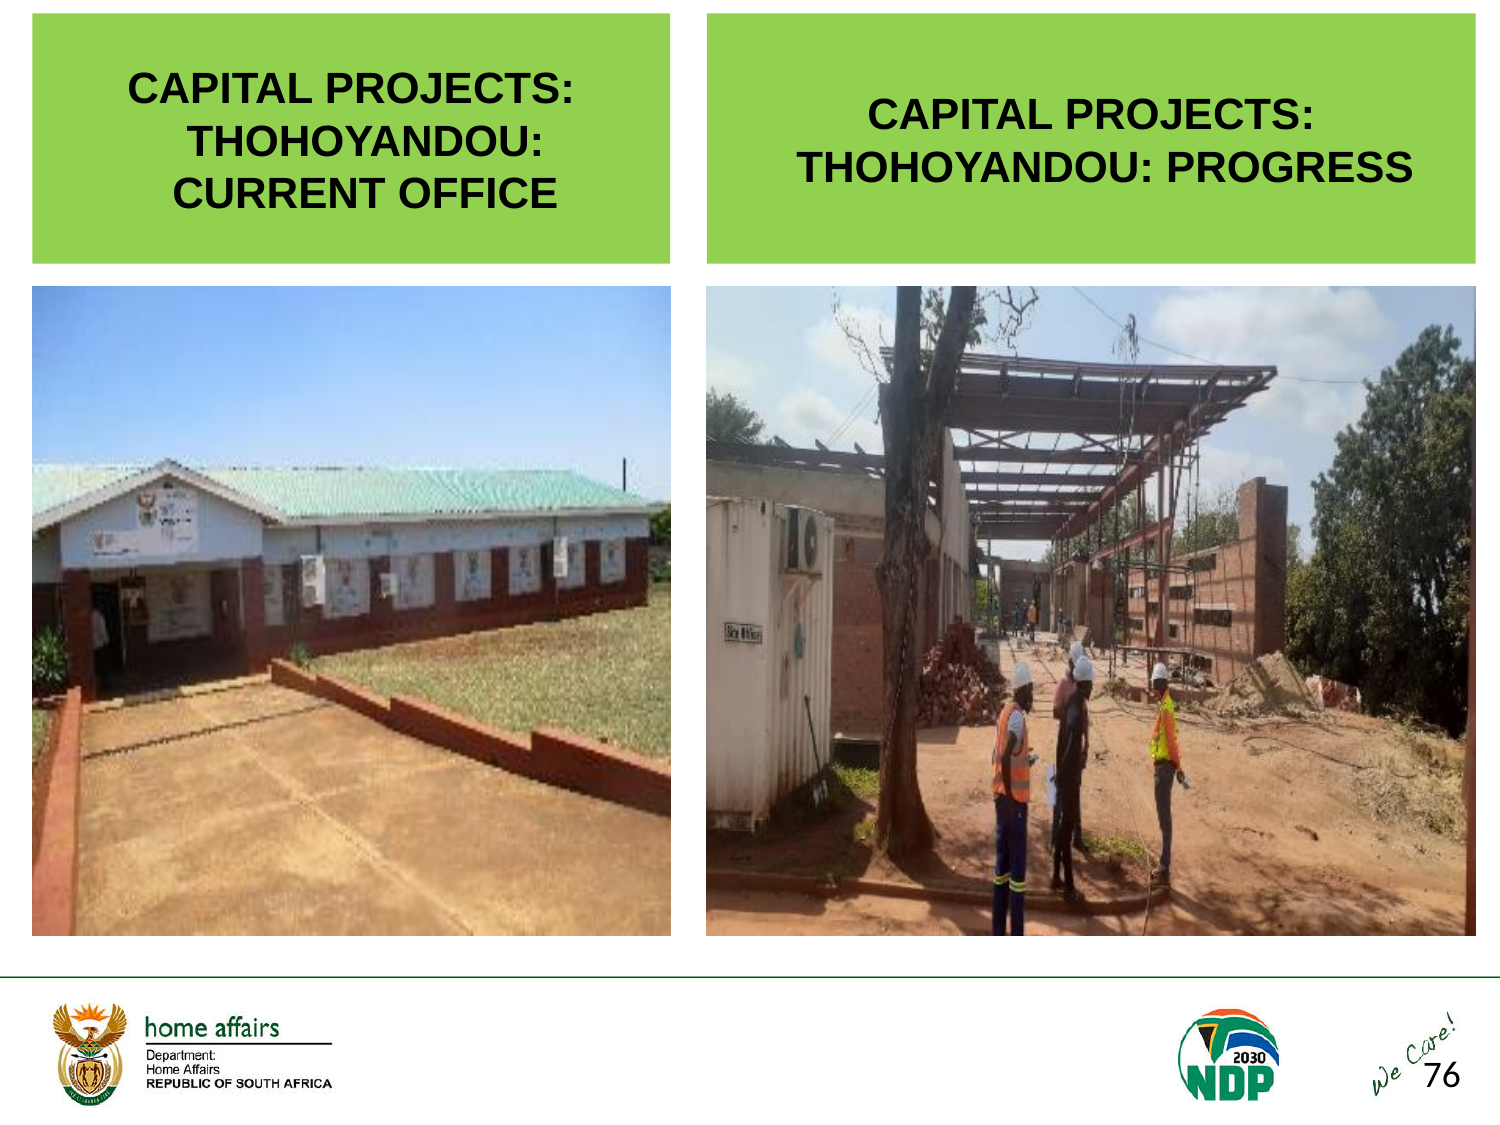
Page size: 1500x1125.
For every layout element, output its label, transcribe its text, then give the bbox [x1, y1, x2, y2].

title CAPITAL PROJECTS: THOHOYANDOU: CURRENT OFFICE [32, 13, 671, 264]
picture [0, 0, 1500, 1125]
slide_number 76 [1116, 1042, 1476, 1103]
text_box [181, 208, 188, 254]
text_box CAPITAL PROJECTS: THOHOYANDOU: PROGRESS [706, 13, 1476, 264]
